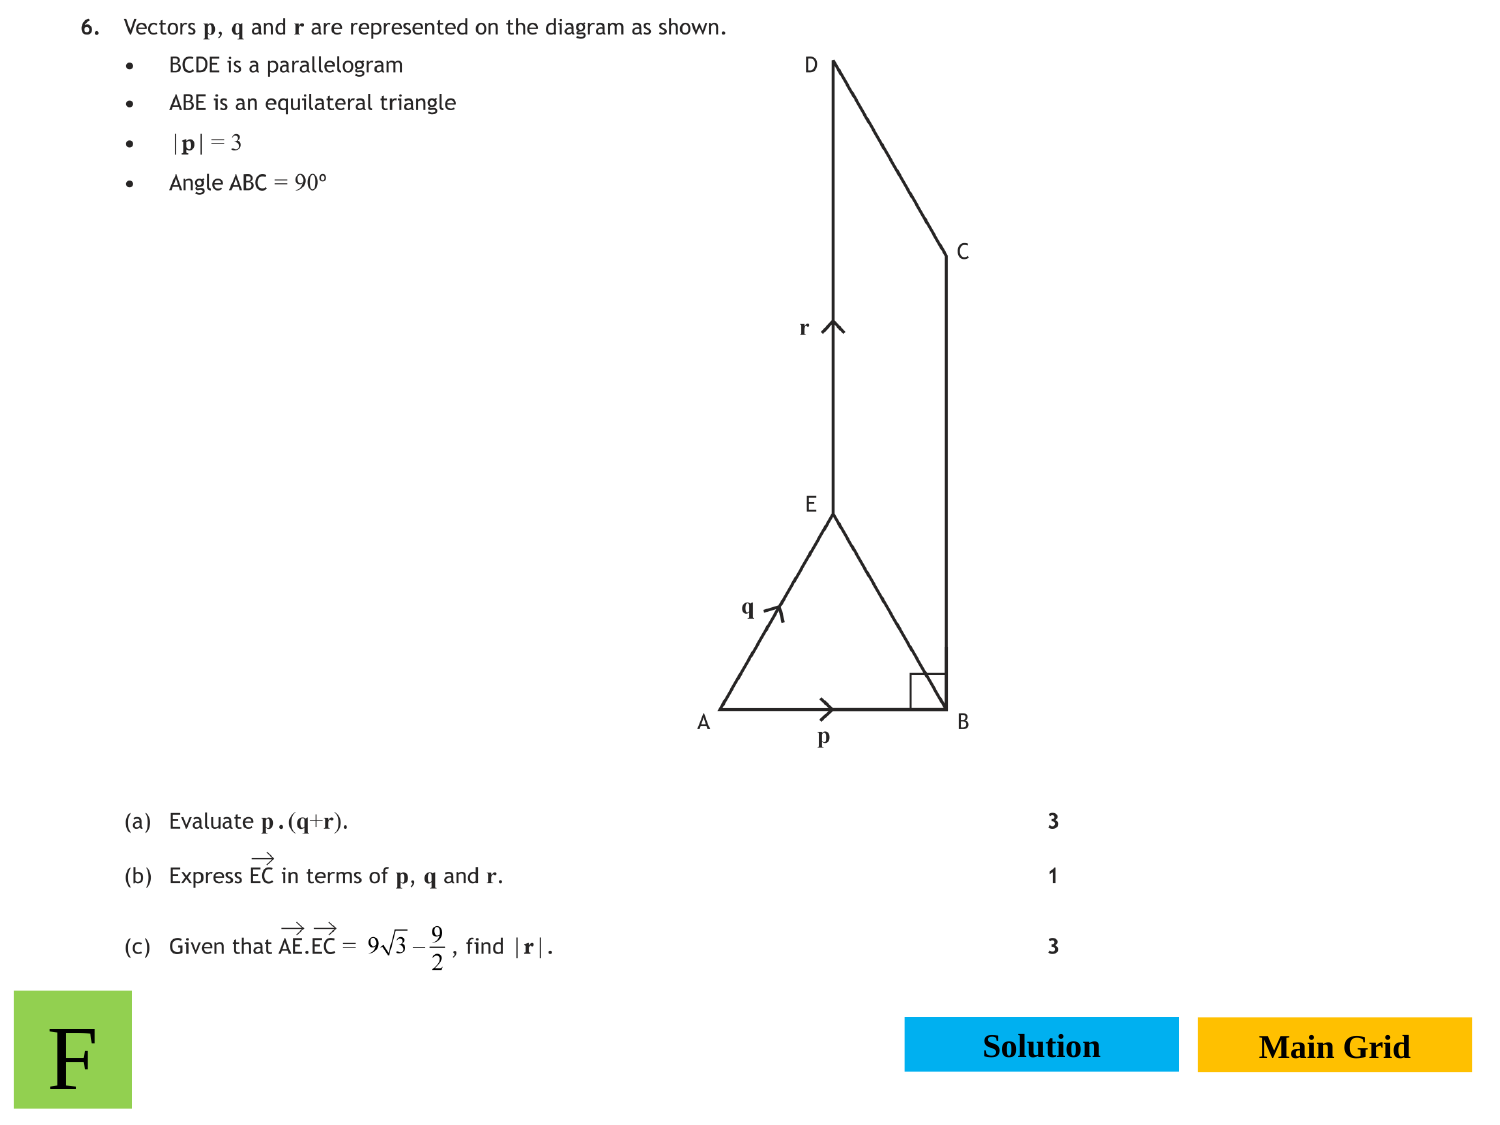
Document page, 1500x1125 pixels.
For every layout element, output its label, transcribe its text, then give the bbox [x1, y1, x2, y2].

text_box F [13, 990, 132, 1109]
text_box Main Grid [1197, 1017, 1473, 1073]
picture [72, 8, 1071, 978]
text_box Solution [904, 1017, 1179, 1072]
